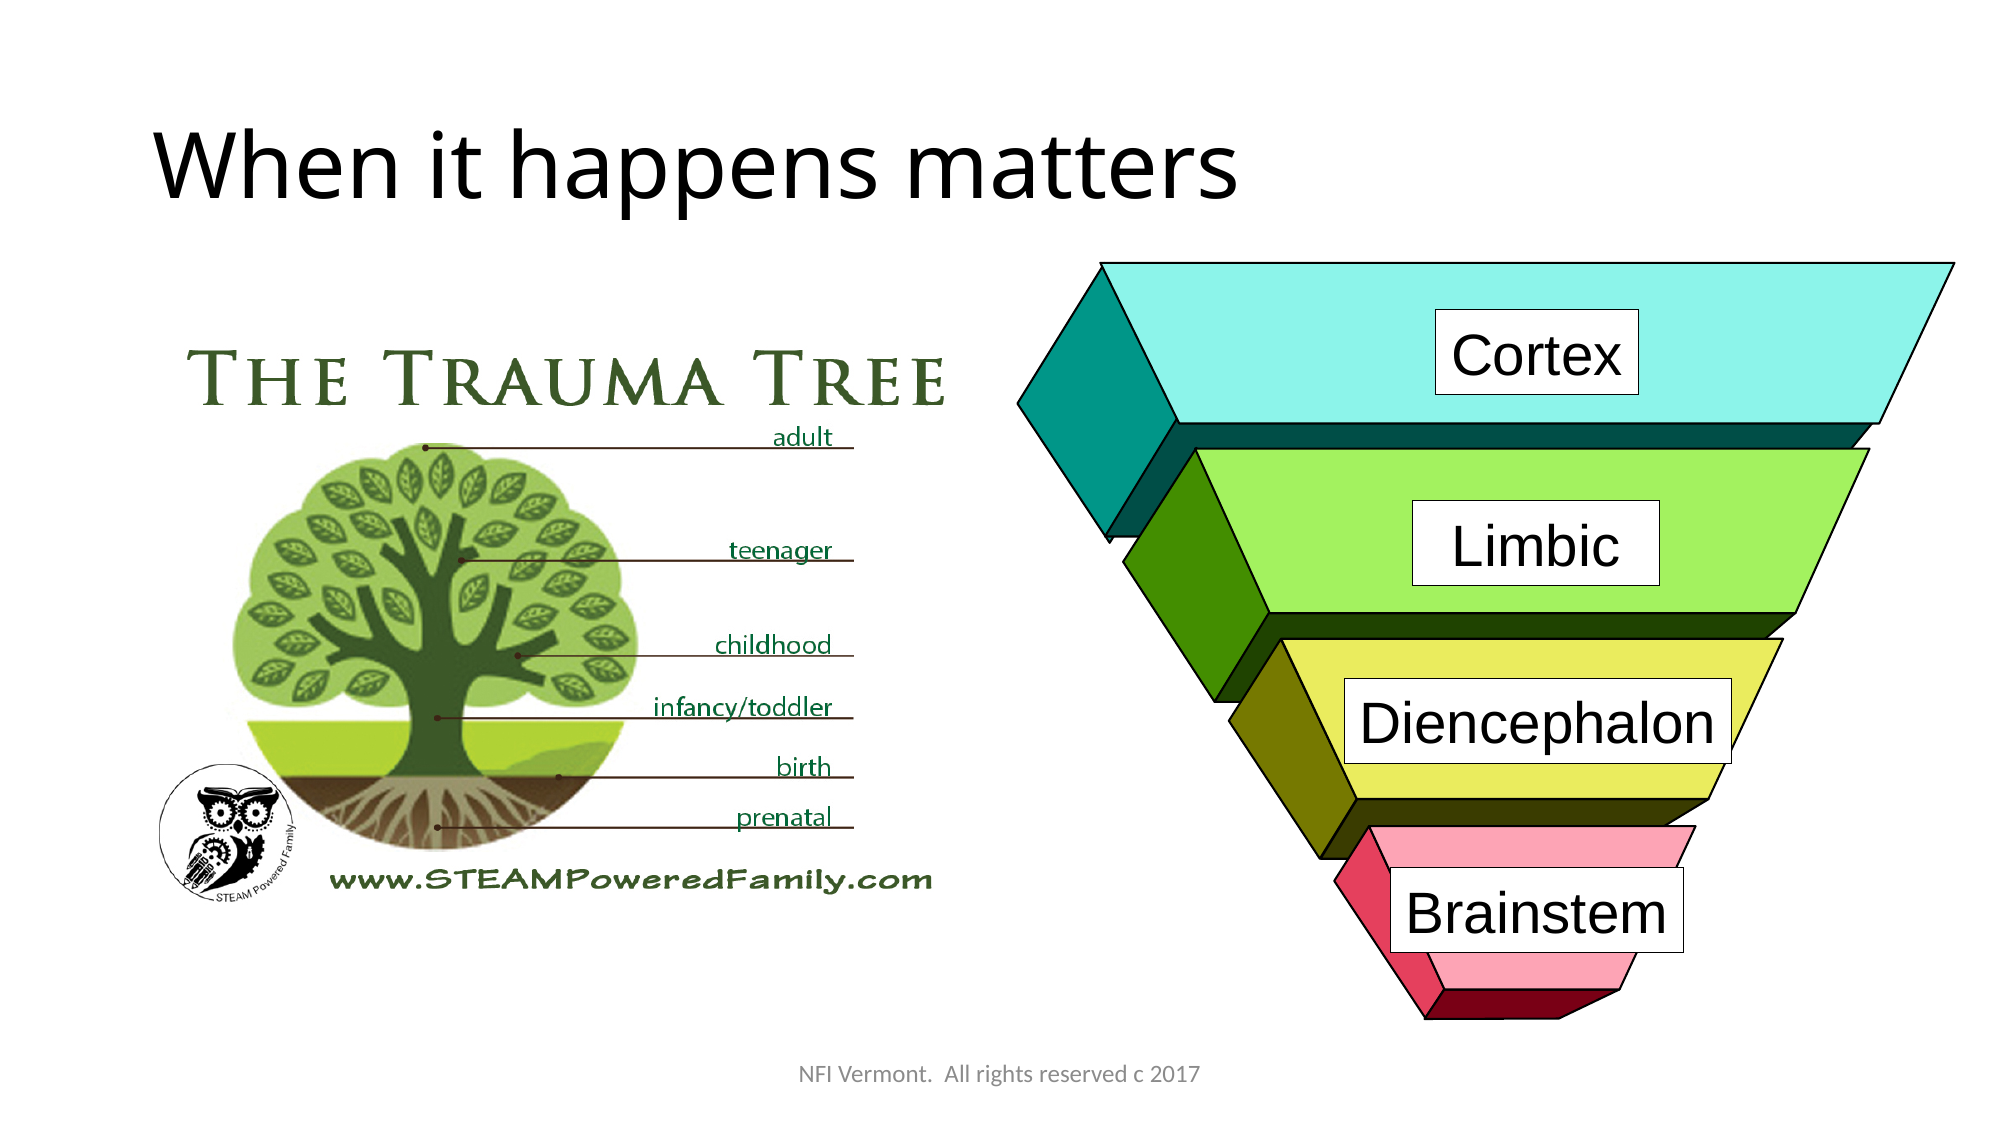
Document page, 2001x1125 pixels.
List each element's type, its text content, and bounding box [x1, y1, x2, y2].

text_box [1017, 262, 1955, 1020]
title When it happens matters [137, 59, 1863, 278]
footer NFI Vermont. All rights reserved c 2017 [662, 1042, 1338, 1103]
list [149, 326, 980, 908]
